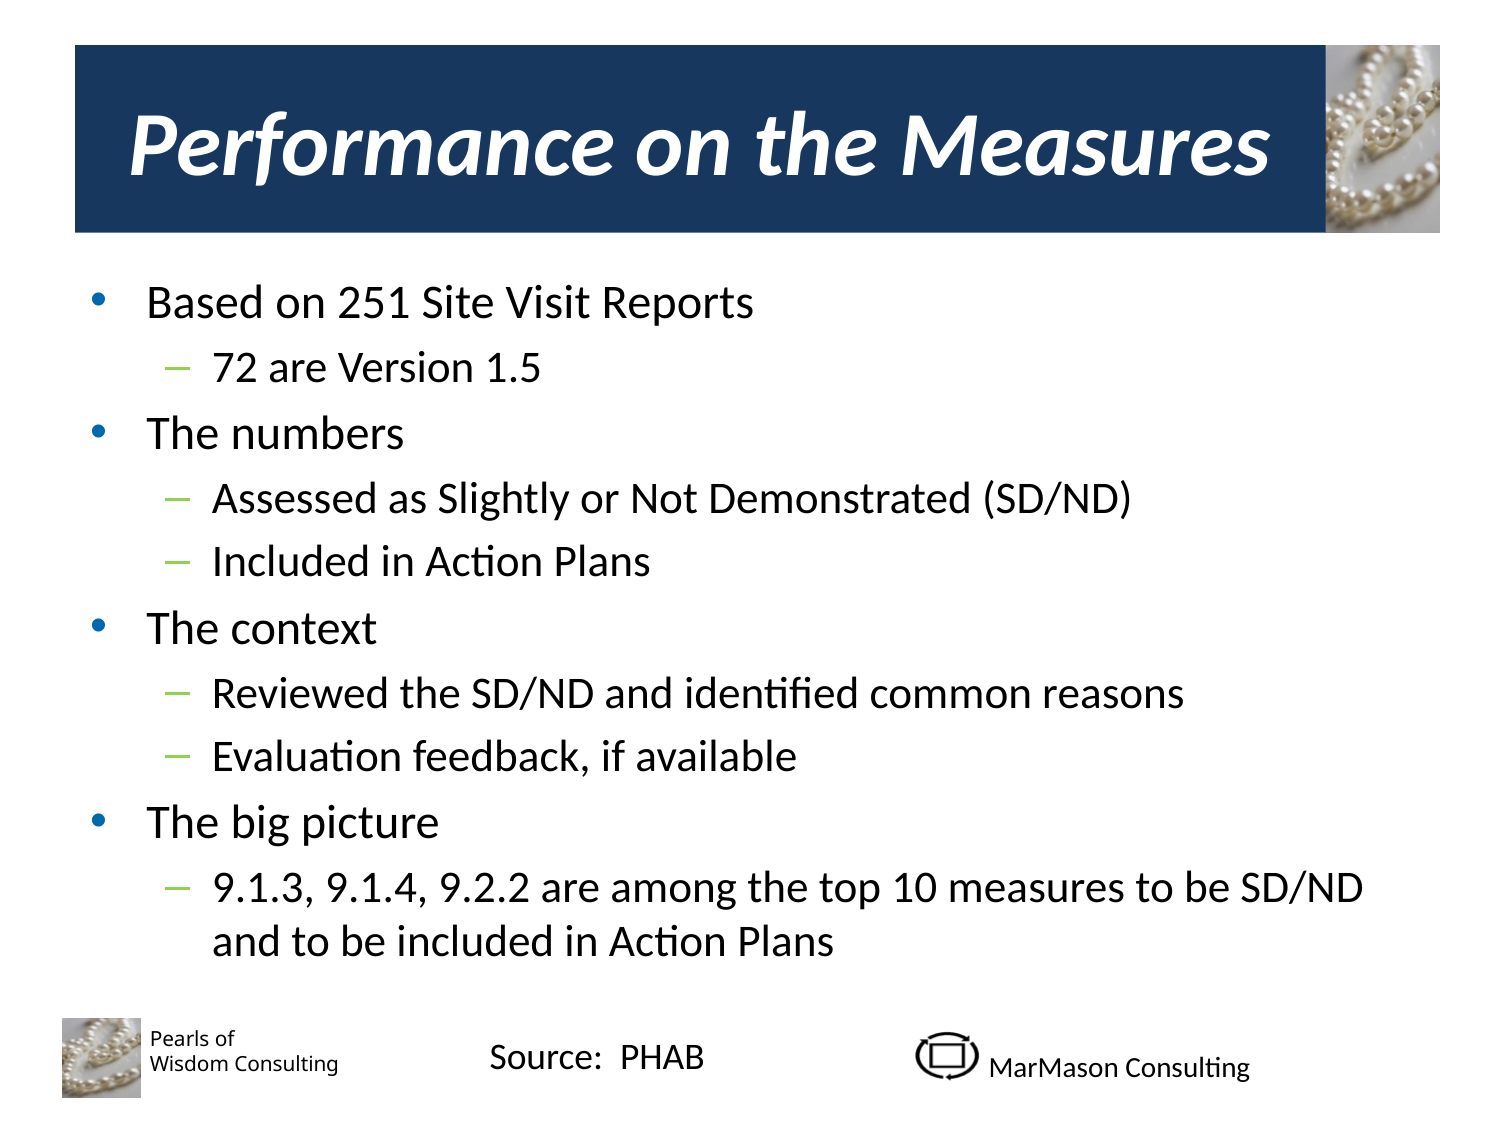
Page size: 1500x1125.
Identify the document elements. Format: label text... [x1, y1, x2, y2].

picture [1326, 45, 1440, 233]
picture [912, 1030, 982, 1082]
text_box Source: PHAB [474, 1024, 775, 1085]
list Based on 251 Site Visit Reports 72 are Version 1.5 The numbers Assessed as Slightly or Not Demonstrated (SD/ND) Included in Action Plans The context Reviewed the SD/ND and identified common reasons Evaluation feedback, if available The big picture 9.1.3, 9.1.4, 9.2.2 are among the top 10 measures to be SD/ND and to be included in Action Plans [75, 262, 1425, 1005]
title Performance on the Measures [75, 45, 1326, 233]
picture [62, 1018, 141, 1098]
